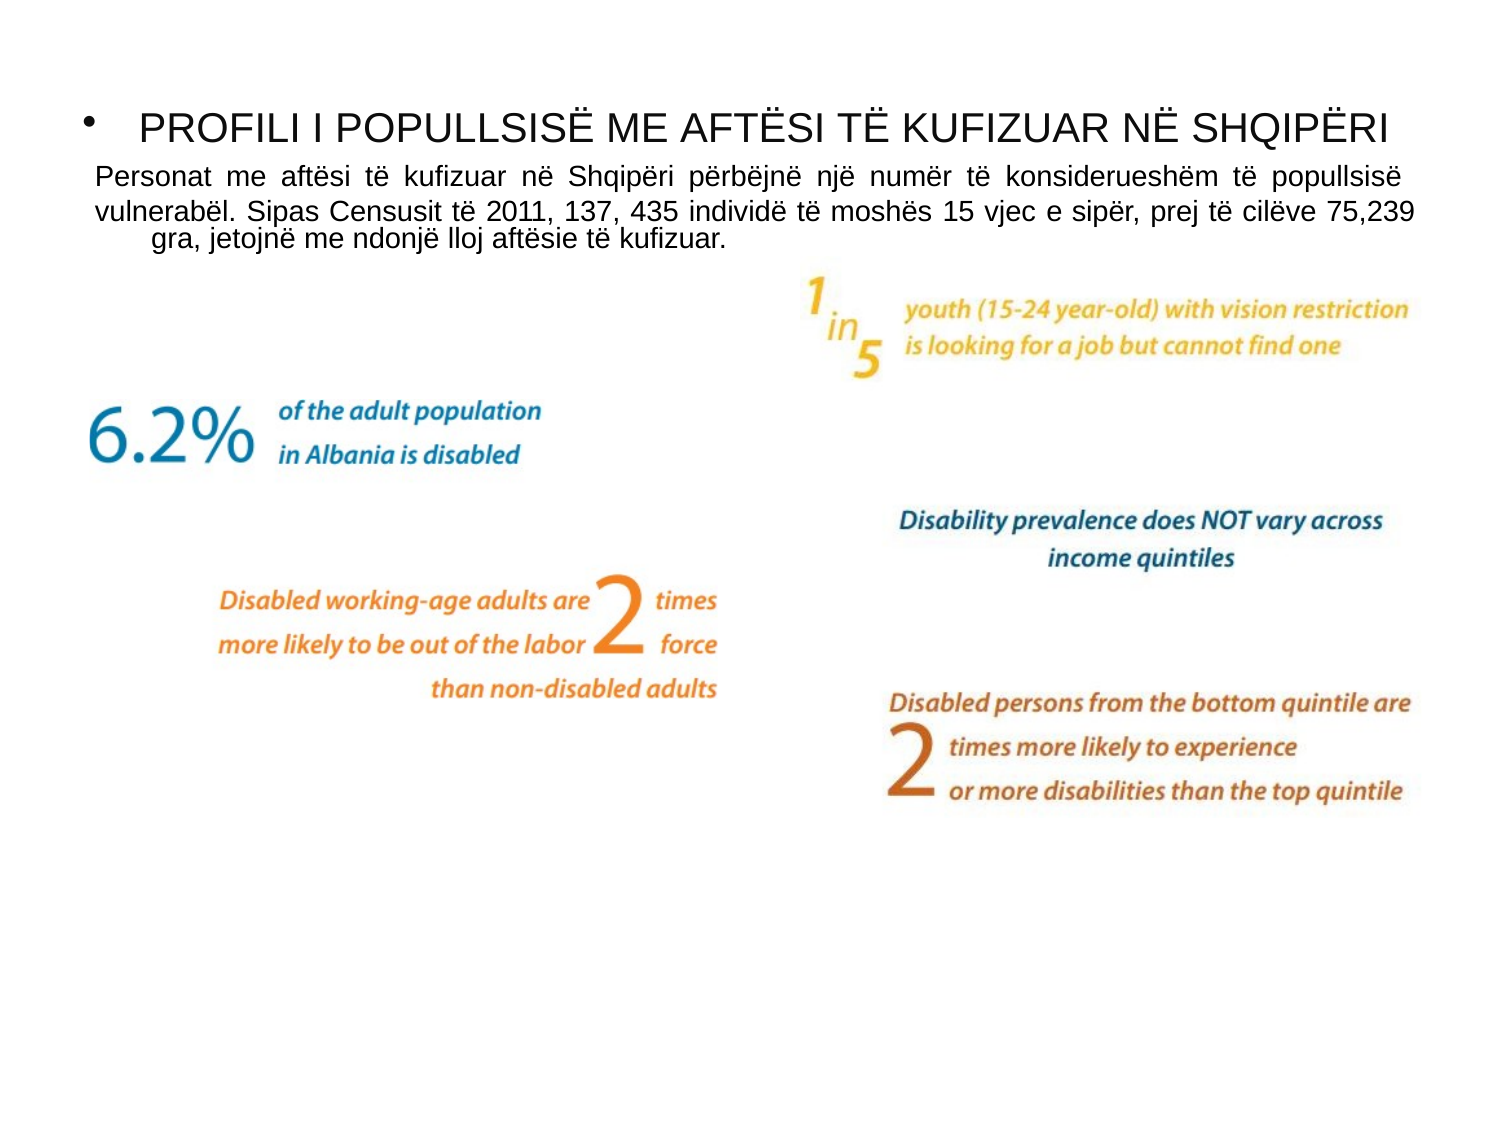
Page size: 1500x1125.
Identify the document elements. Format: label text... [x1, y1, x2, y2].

text_box [89, 399, 718, 699]
text_box [800, 256, 1422, 818]
text_box PROFILI I POPULLSISË ME AFTËSI TË KUFIZUAR NË SHQIPËRI Personat me aftësi të kufizuar në Shqipëri përbëjnë një numër të konsiderueshëm të popullsisë vulnerabël. Sipas Censusit të 2011, 137, 435 individë të moshës 15 vjec e sipër, prej të cilëve 75,239 gra, jetojnë me ndonjë lloj aftësie të kufizuar. [80, 90, 1418, 255]
